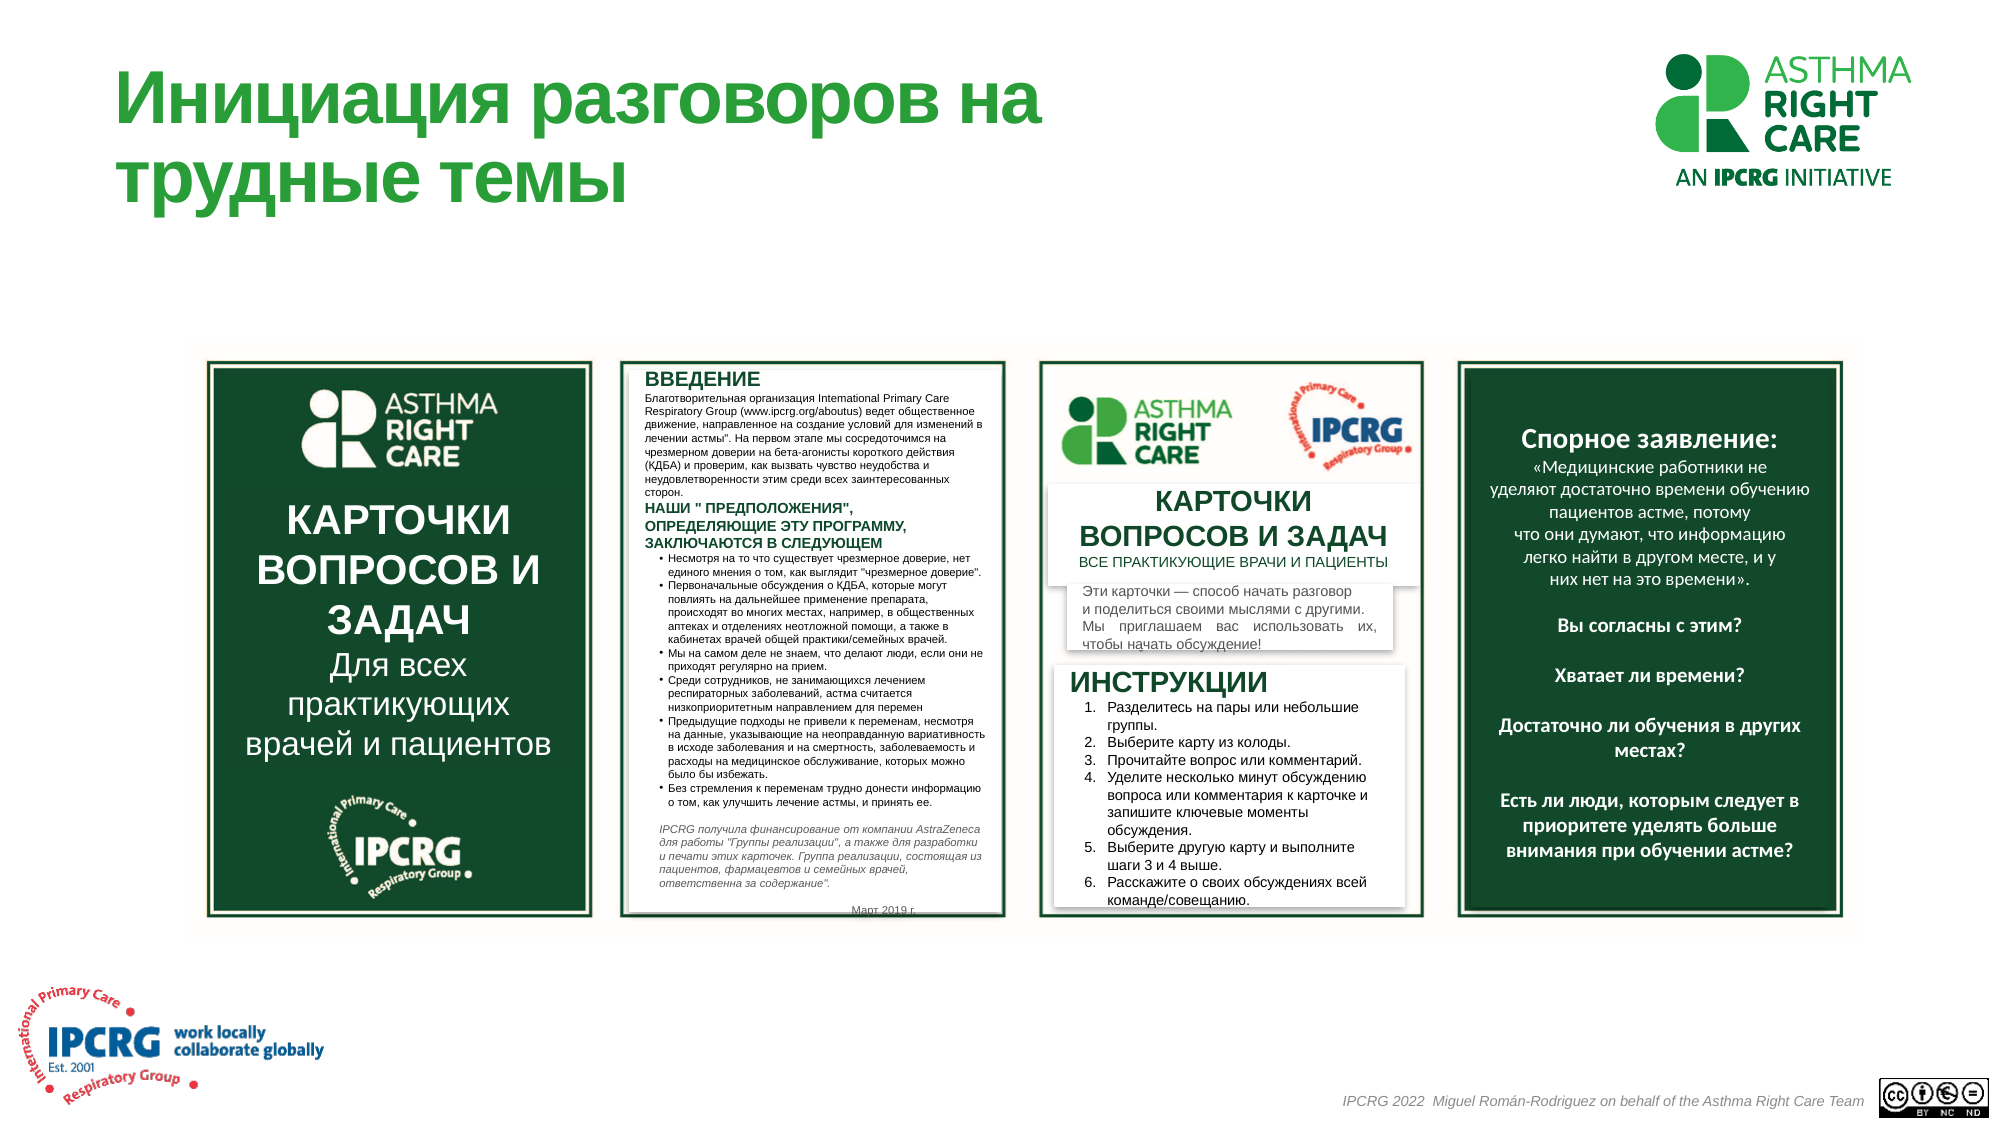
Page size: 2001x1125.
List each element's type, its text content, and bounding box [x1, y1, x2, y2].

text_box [1048, 484, 1420, 907]
picture [187, 341, 1863, 941]
picture [1647, 49, 1919, 191]
title Инициация разговоров на трудные темы [99, 45, 1238, 233]
picture [18, 987, 324, 1105]
picture [1879, 1078, 1989, 1118]
